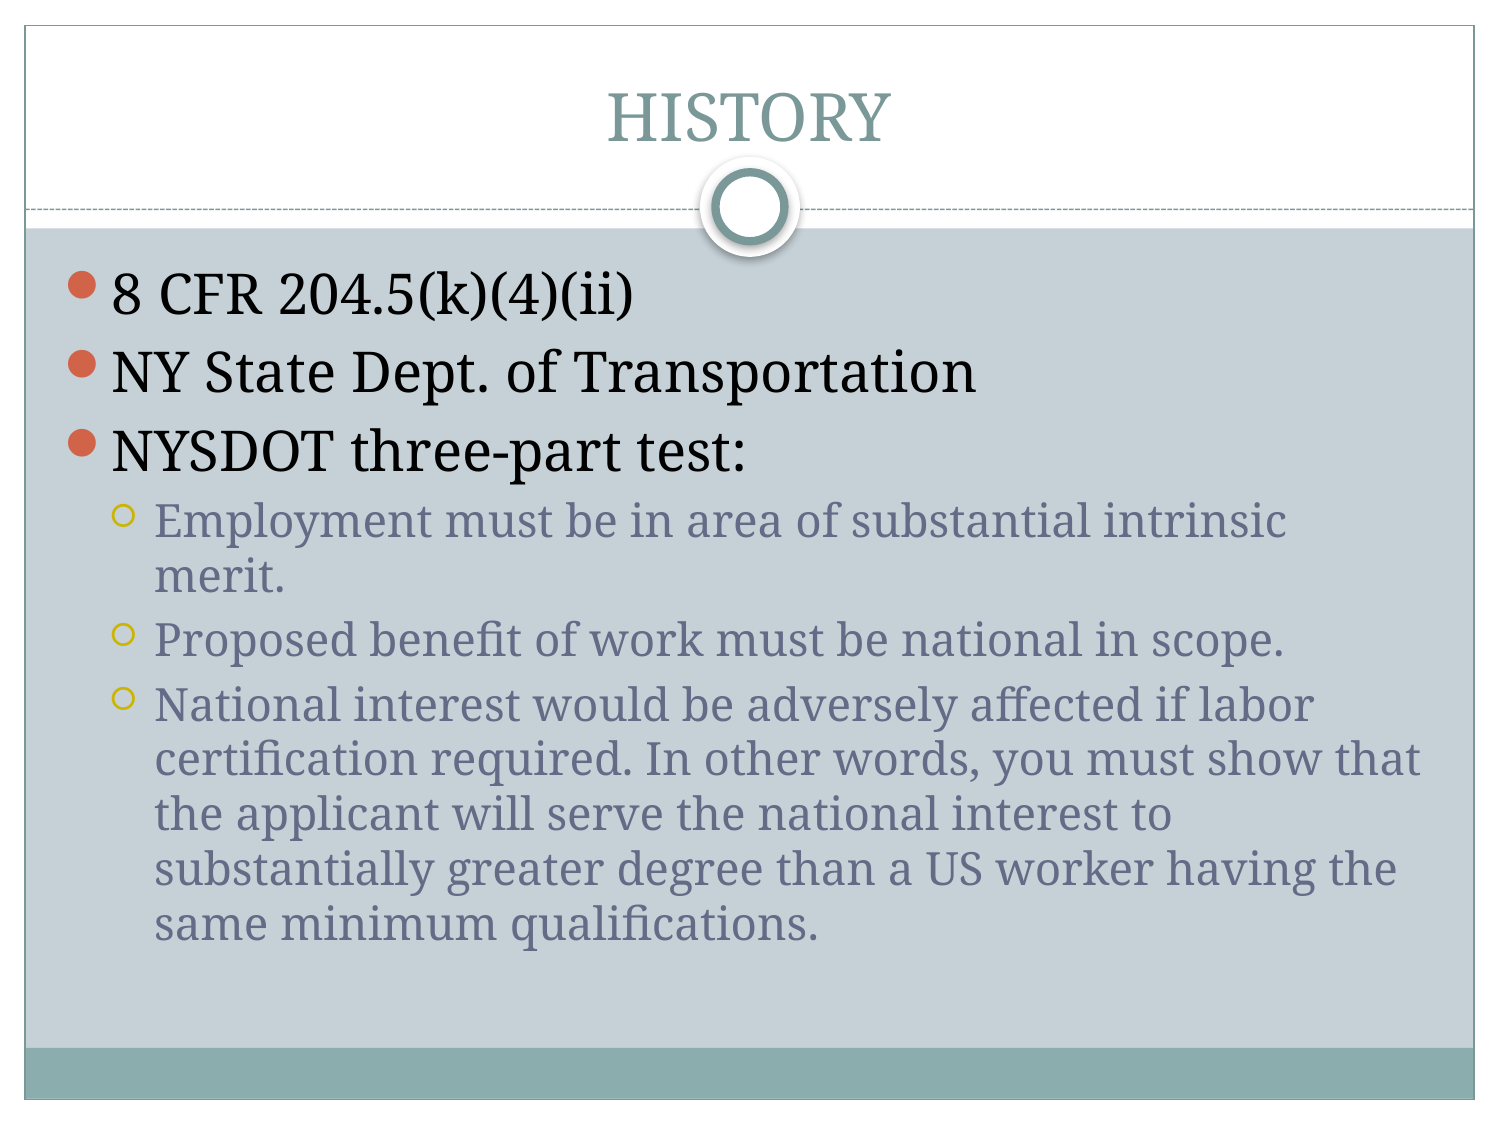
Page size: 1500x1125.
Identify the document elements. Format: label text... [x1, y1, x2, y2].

title HISTORY [49, 37, 1450, 162]
list 8 CFR 204.5(k)(4)(ii) NY State Dept. of Transportation NYSDOT three-part test: Employment must be in area of substantial intrinsic merit. Proposed benefit of work must be national in scope. National interest would be adversely affected if labor certification required. In other words, you must show that the applicant will serve the national interest to substantially greater degree than a US worker having the same minimum qualifications. [49, 250, 1445, 1001]
